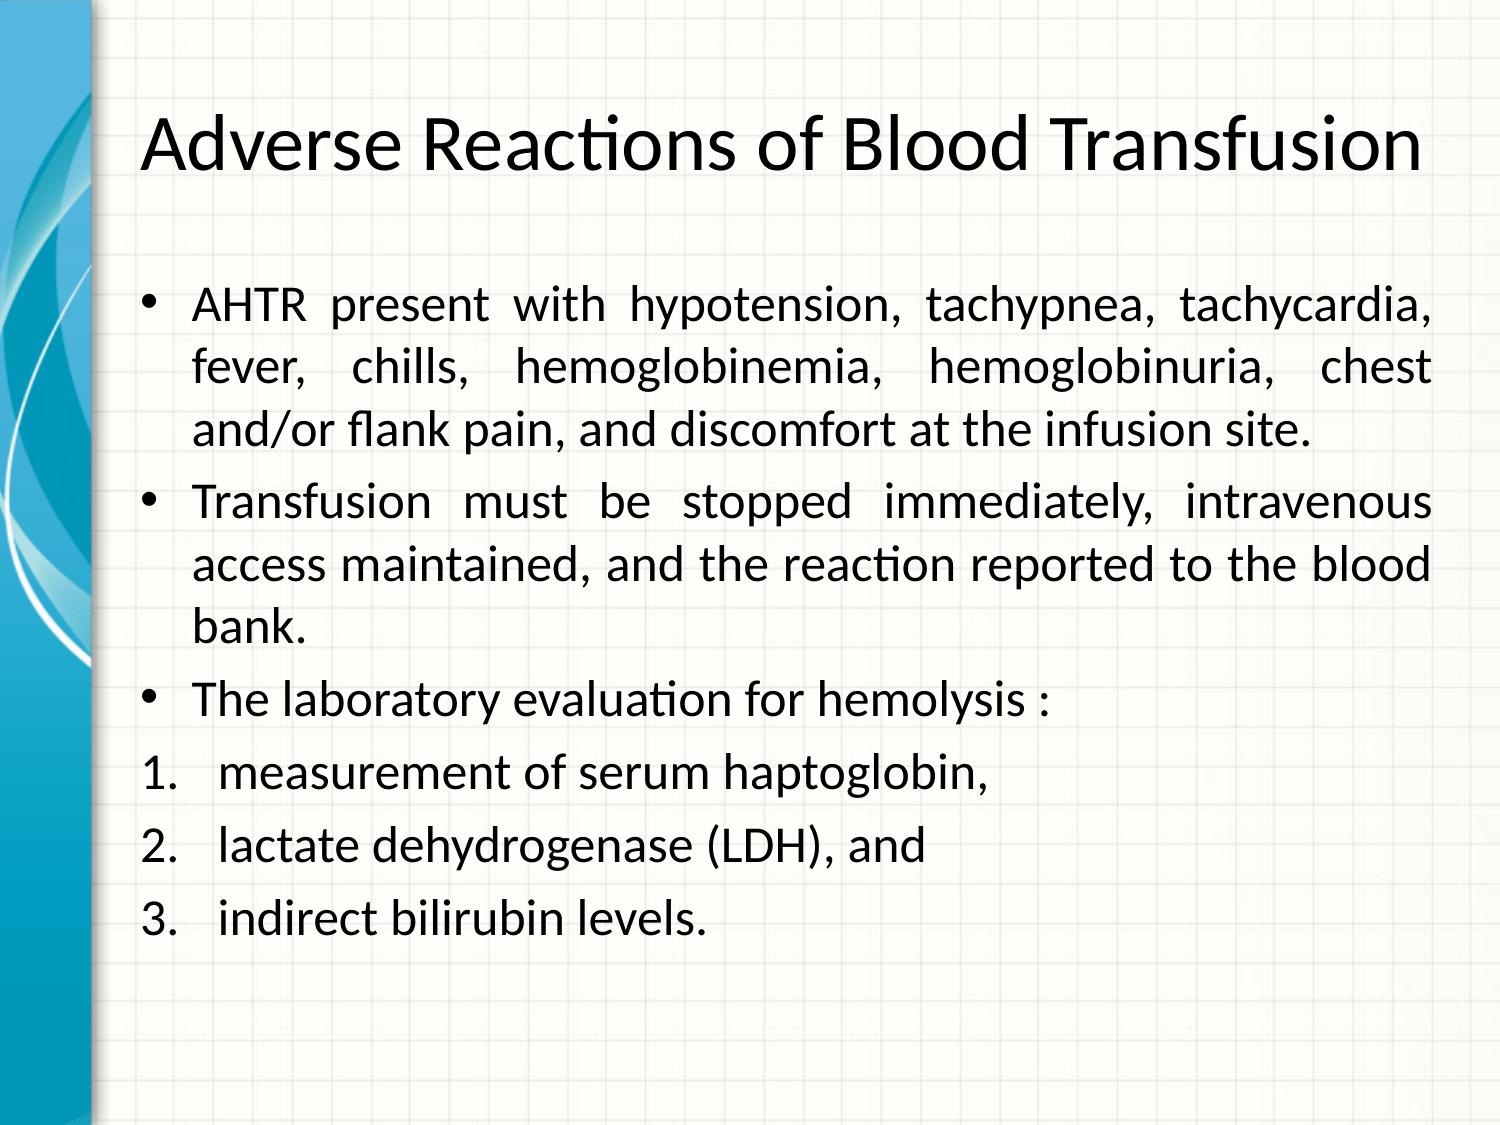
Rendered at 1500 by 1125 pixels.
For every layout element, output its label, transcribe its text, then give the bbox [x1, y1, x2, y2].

title Adverse Reactions of Blood Transfusion [125, 44, 1450, 232]
list AHTR present with hypotension, tachypnea, tachycardia, fever, chills, hemoglobinemia, hemoglobinuria, chest and/or flank pain, and discomfort at the infusion site. Transfusion must be stopped immediately, intravenous access maintained, and the reaction reported to the blood bank. The laboratory evaluation for hemolysis : measurement of serum haptoglobin, lactate dehydrogenase (LDH), and indirect bilirubin levels. [125, 261, 1450, 967]
picture [0, 0, 1500, 1125]
